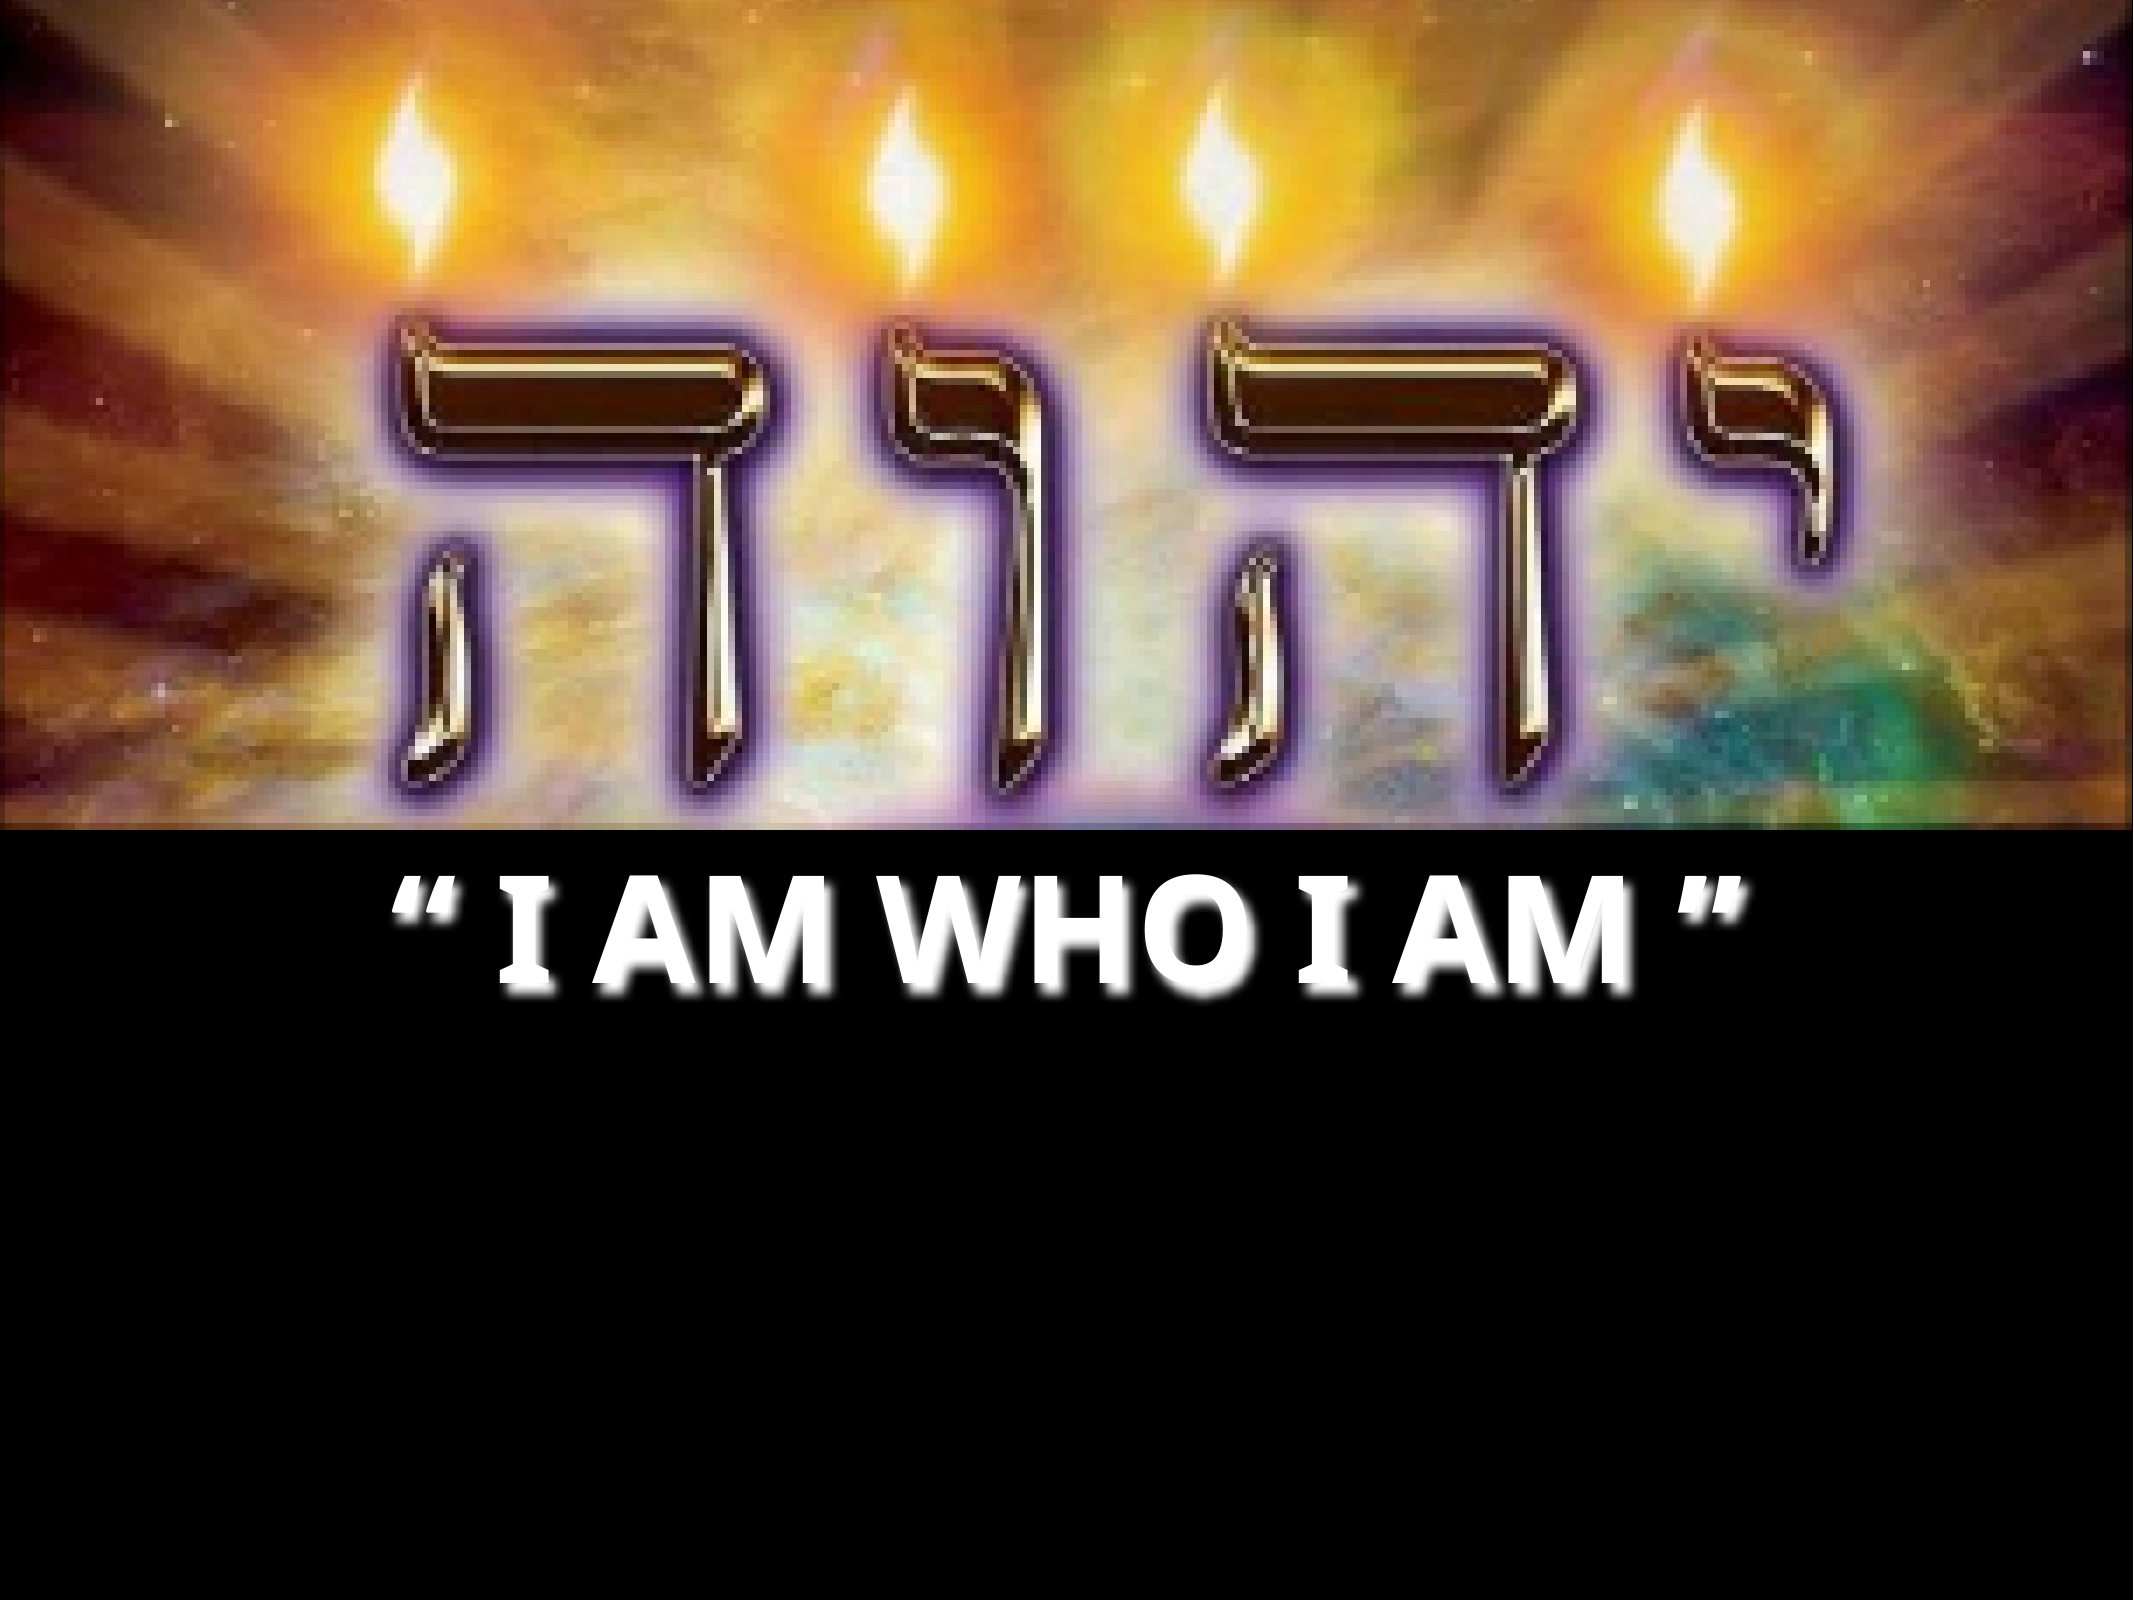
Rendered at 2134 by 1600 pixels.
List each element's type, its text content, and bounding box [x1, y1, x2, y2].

picture [0, 0, 2132, 830]
subtitle “ I AM WHO I AM ” [5, 830, 2128, 1011]
